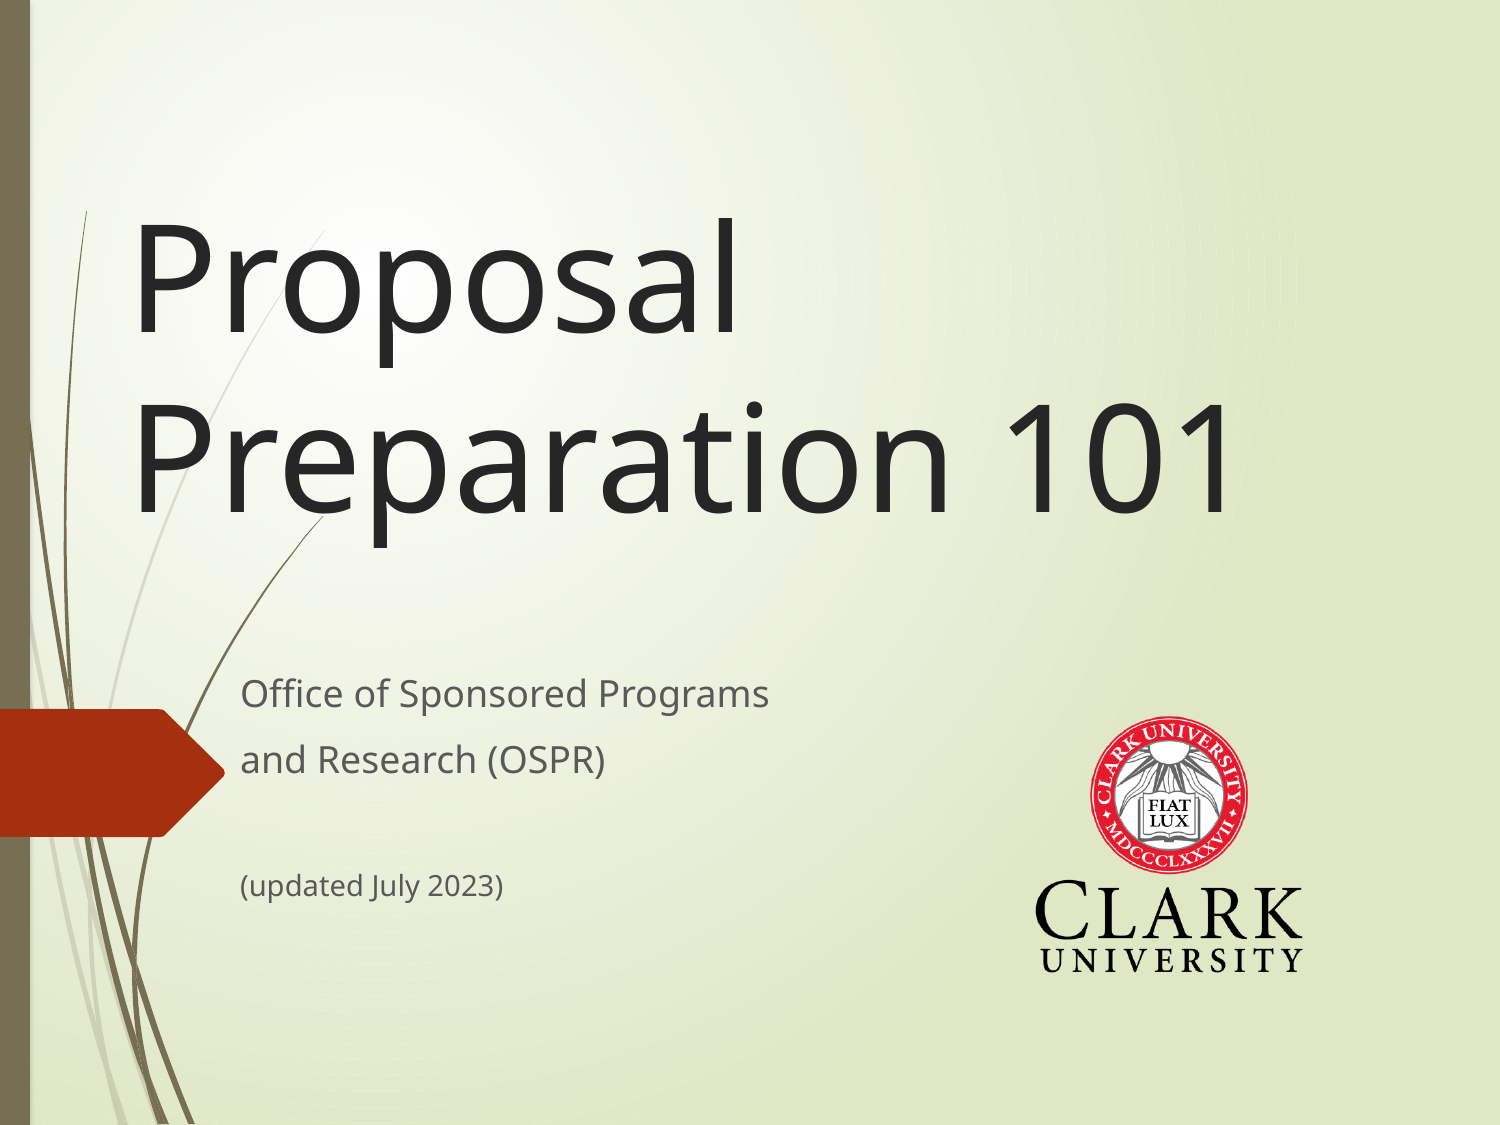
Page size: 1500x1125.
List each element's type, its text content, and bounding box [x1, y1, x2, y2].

picture [1012, 624, 1326, 1063]
title Proposal Preparation 101 [112, 99, 1388, 550]
subtitle Office of Sponsored Programs and Research (OSPR) (updated July 2023) [225, 662, 1007, 1013]
